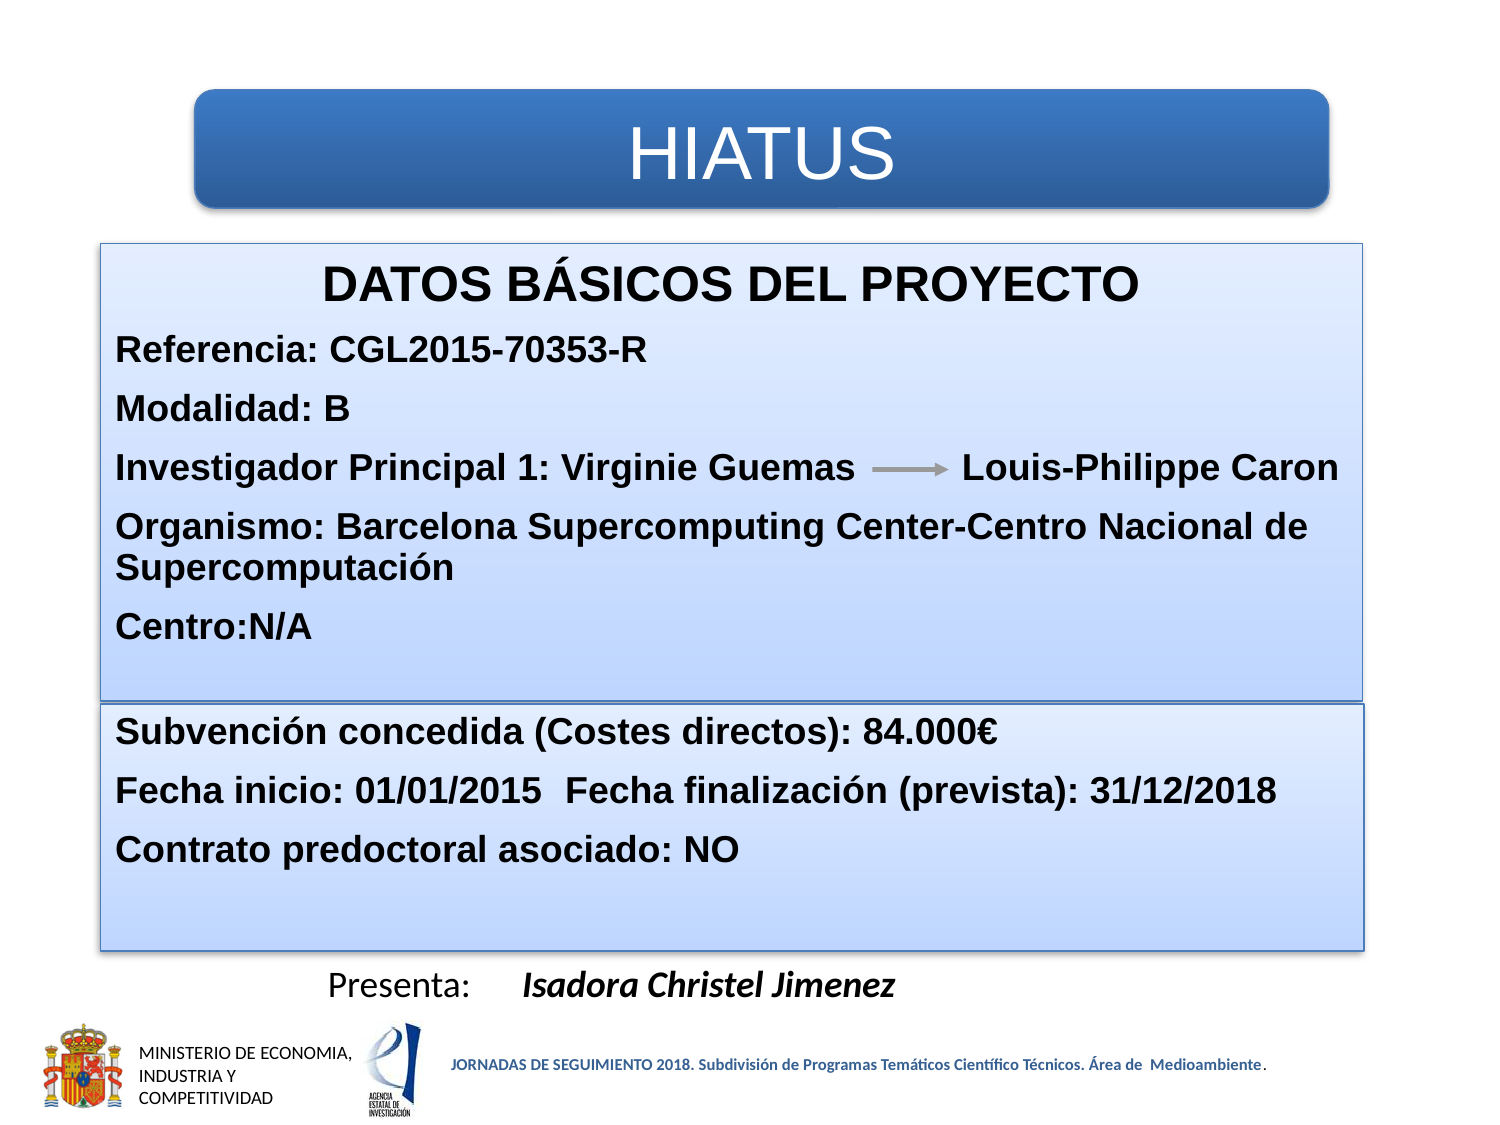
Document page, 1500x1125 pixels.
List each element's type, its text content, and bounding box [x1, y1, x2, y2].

text_box DATOS BÁSICOS DEL PROYECTO Referencia: CGL2015-70353-R Modalidad: B Investigador Principal 1: Virginie Guemas Louis-Philippe Caron Organismo: Barcelona Supercomputing Center-Centro Nacional de Supercomputación Centro:N/A [100, 243, 1363, 701]
text_box Subvención concedida (Costes directos): 84.000€ Fecha inicio: 01/01/2015 Fecha finalización (prevista): 31/12/2018 Contrato predoctoral asociado: NO [100, 704, 1364, 952]
picture [359, 1020, 424, 1121]
text_box HIATUS [194, 89, 1329, 209]
picture [41, 1022, 124, 1109]
text_box Presenta: Isadora Christel Jimenez [312, 952, 1393, 1013]
